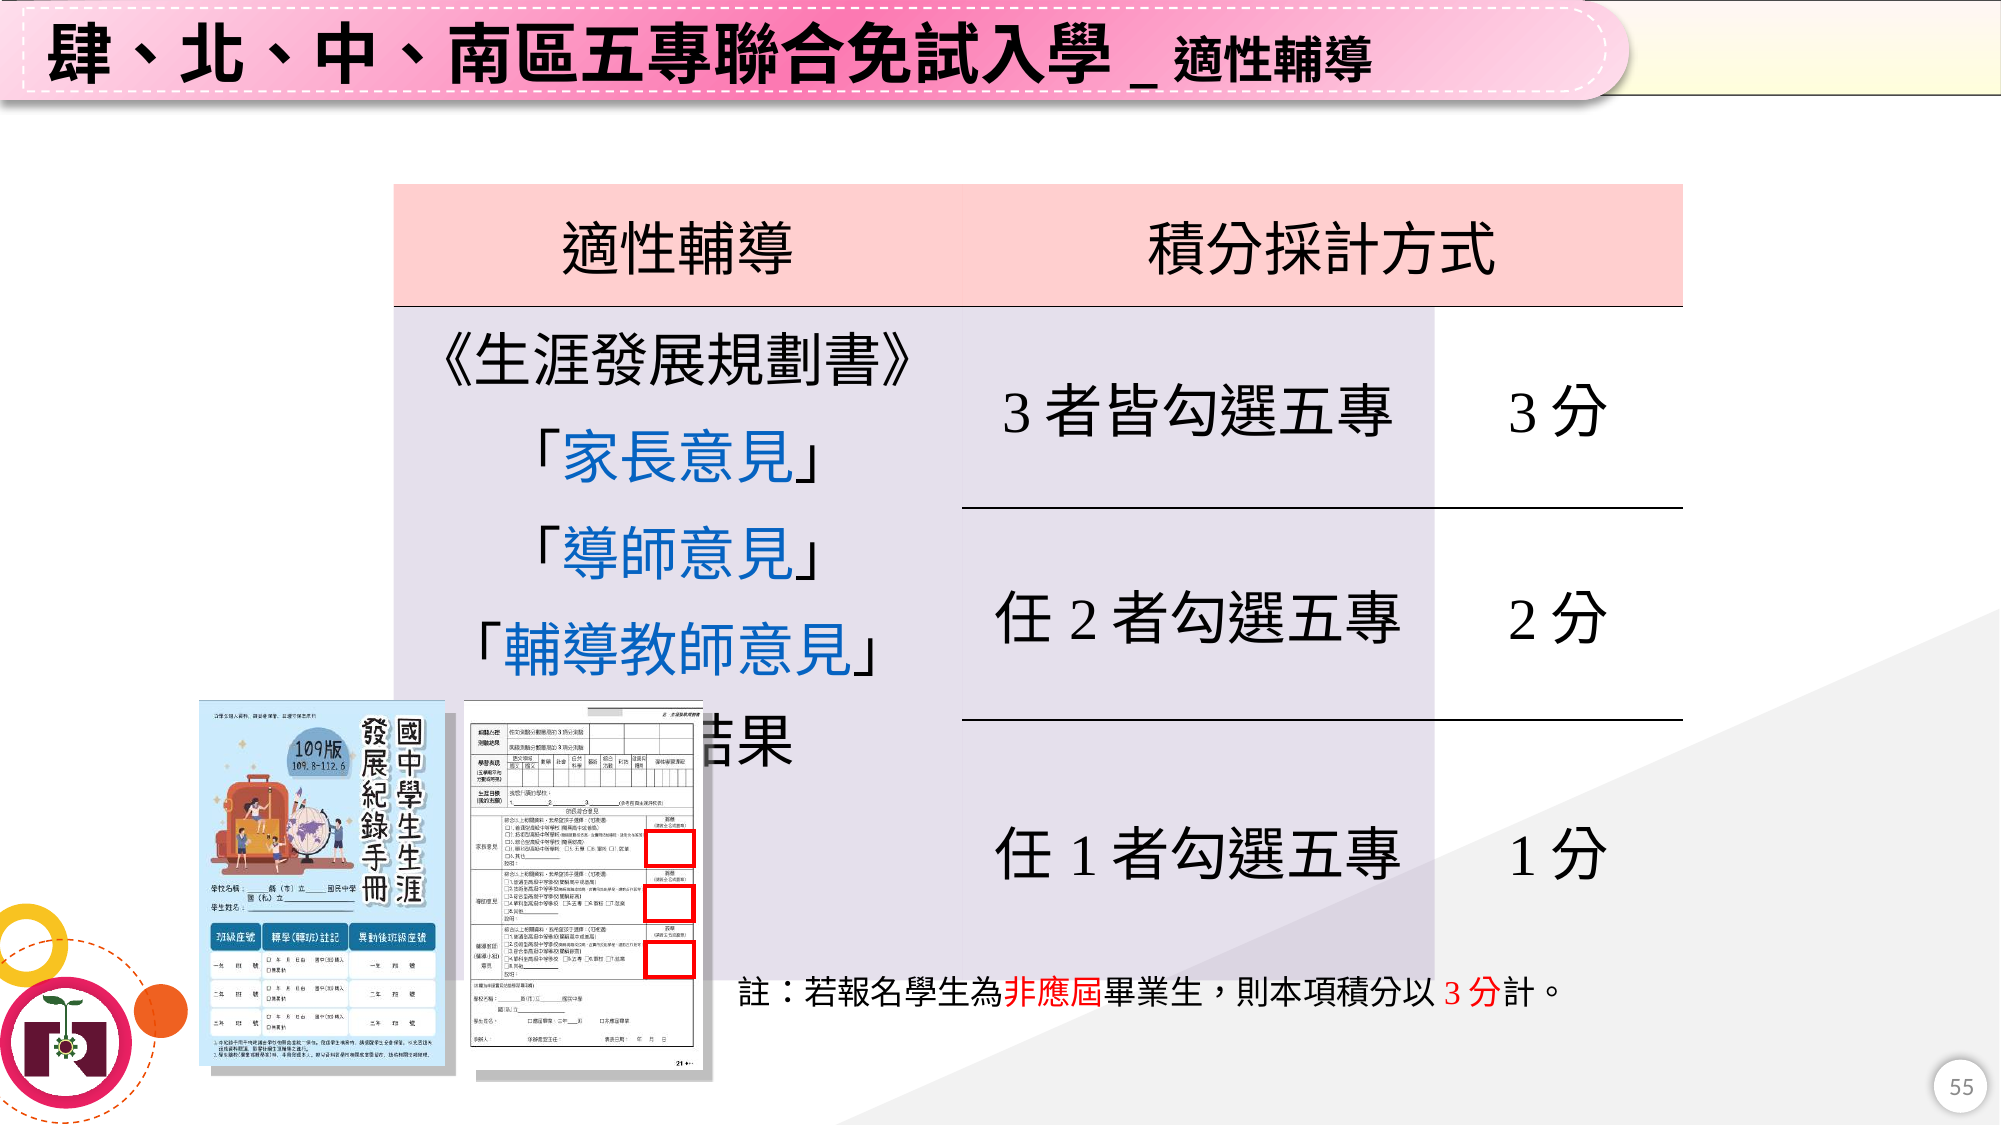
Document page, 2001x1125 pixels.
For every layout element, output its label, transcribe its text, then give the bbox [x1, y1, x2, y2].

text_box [199, 700, 703, 1070]
text_box 註：若報名學生為非應屆畢業生，則本項積分以3分計。 [715, 964, 1584, 1019]
table_cell 2分 [1435, 509, 1683, 719]
table_cell 任2者勾選五專 [962, 509, 1435, 719]
table_cell 《生涯發展規劃書》 「家長意見」 「導師意見」 「輔導教師意見」 勾選結果 [394, 307, 962, 964]
picture [11, 988, 119, 1096]
table_cell 3者皆勾選五專 [962, 307, 1435, 507]
table_cell 1分 [1435, 721, 1683, 980]
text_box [0, 0, 1629, 107]
table_cell 3分 [1435, 307, 1683, 507]
table_header 積分採計方式 [962, 184, 1683, 306]
table_cell 任1者勾選五專 [962, 721, 1435, 964]
table_header 適性輔導 [394, 184, 962, 306]
